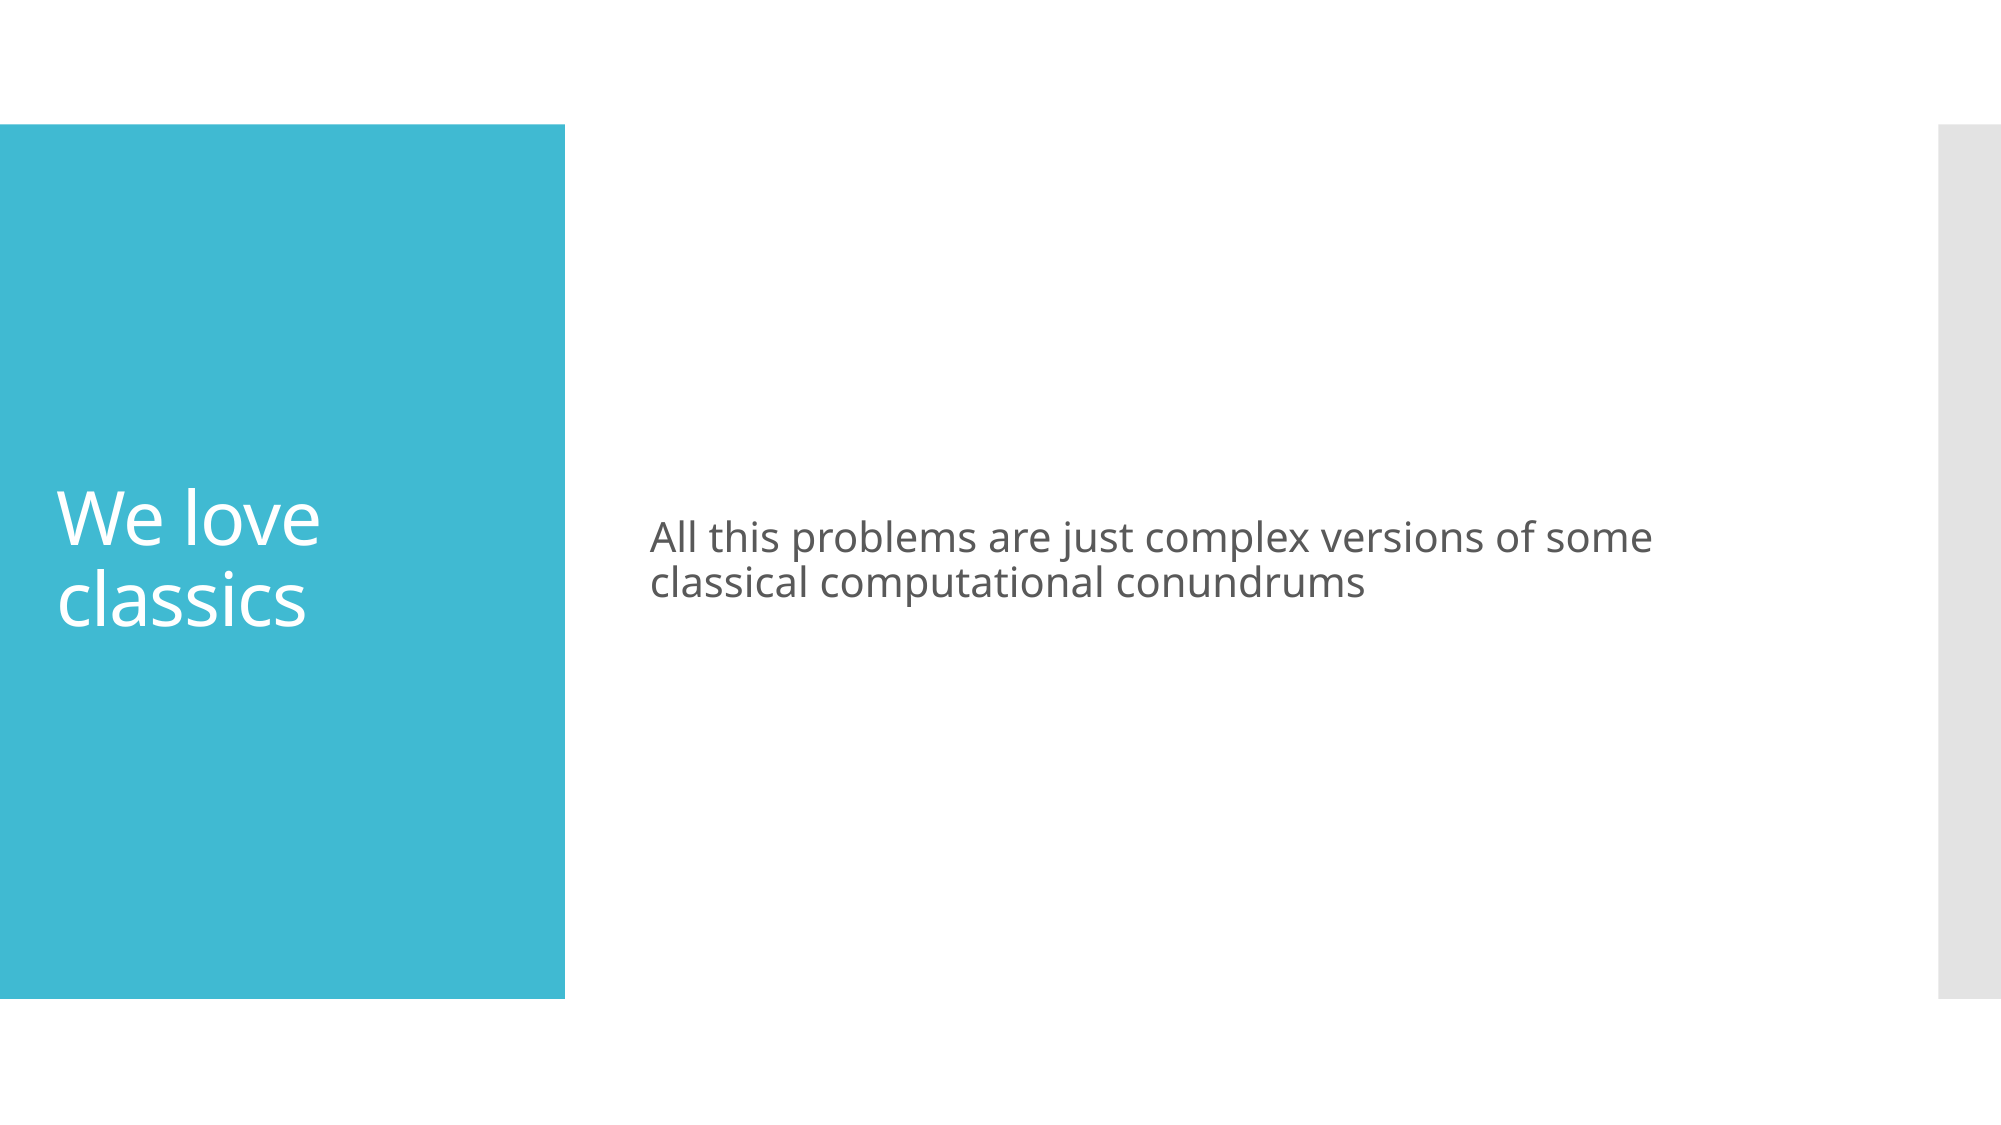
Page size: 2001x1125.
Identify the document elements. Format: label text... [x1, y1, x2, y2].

title We love classics [41, 184, 525, 940]
list All this problems are just complex versions of some classical computational conundrums [634, 141, 1835, 982]
